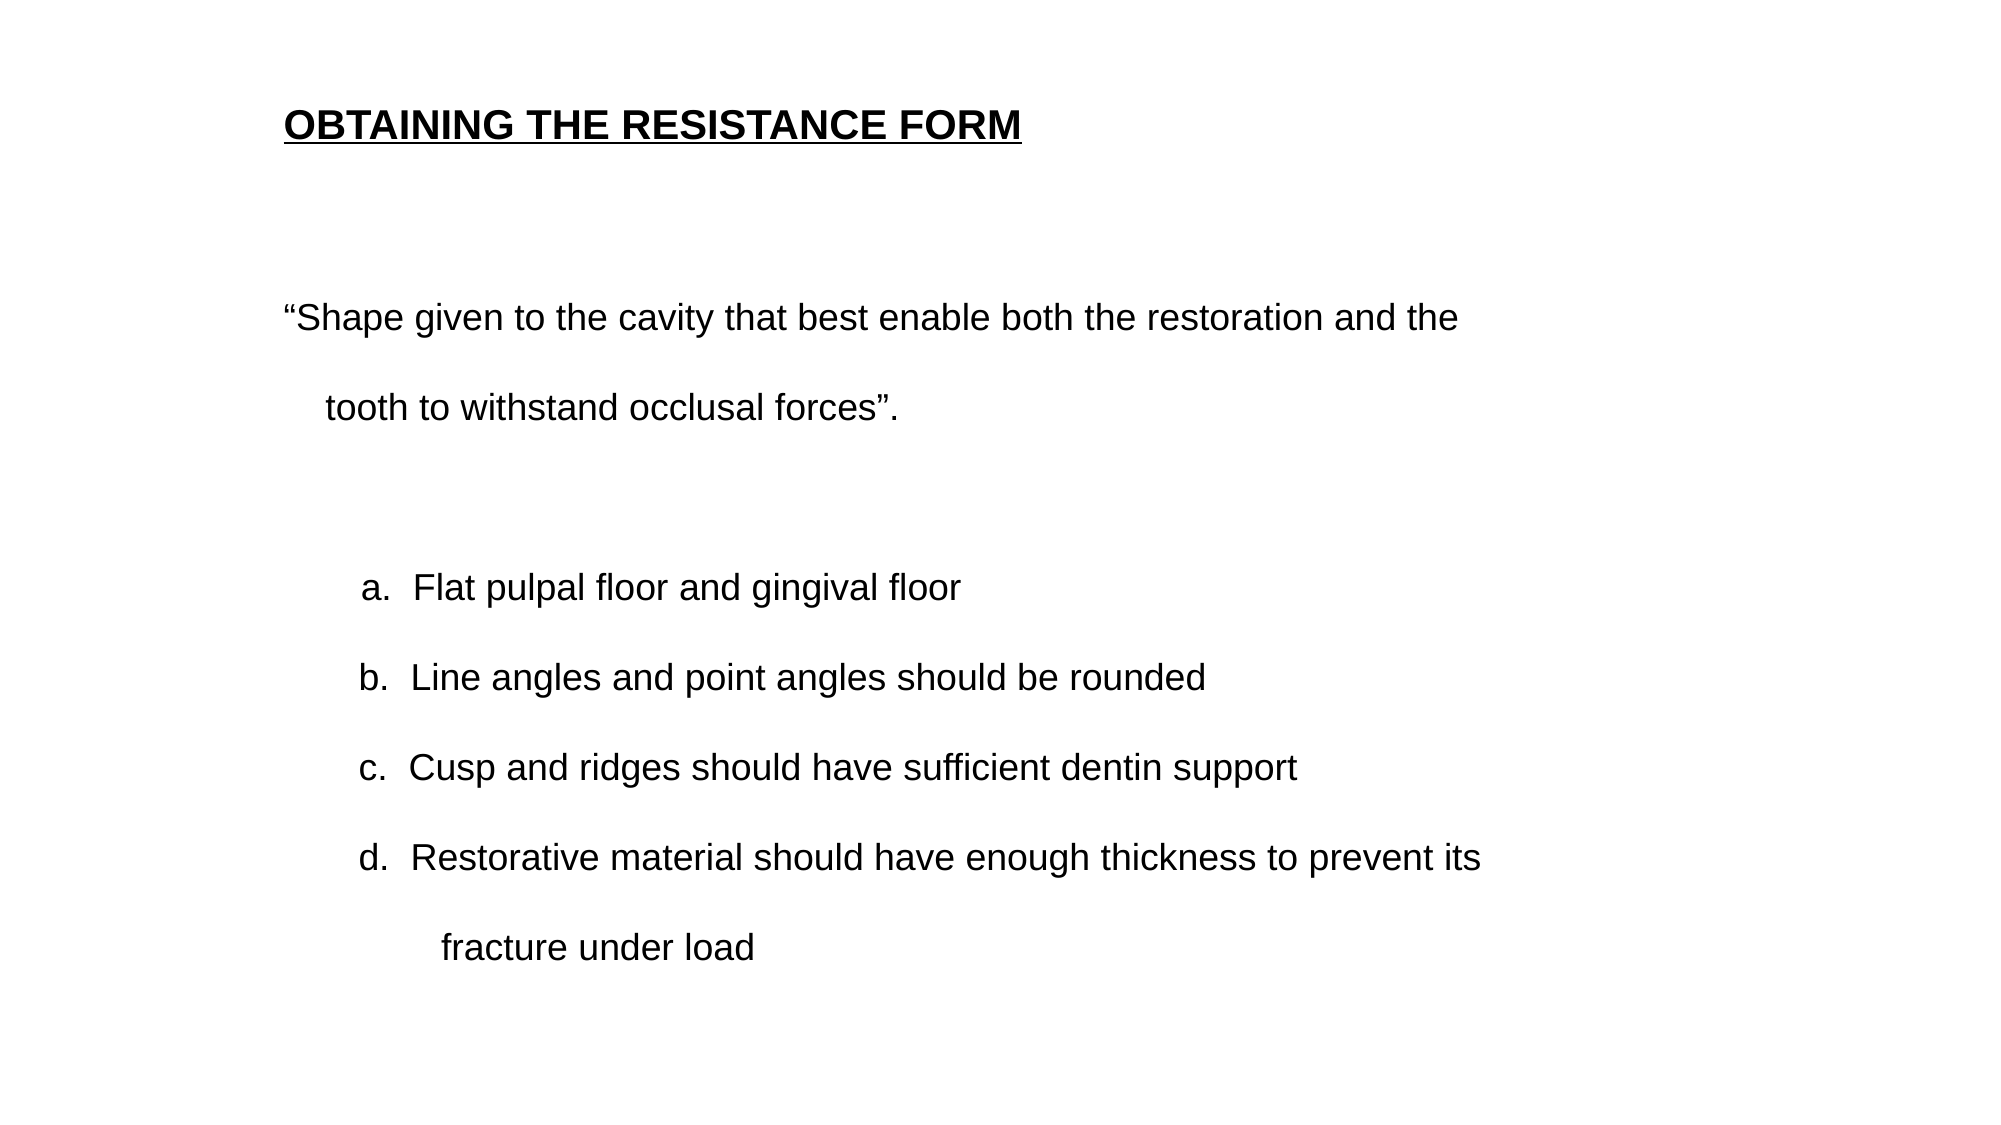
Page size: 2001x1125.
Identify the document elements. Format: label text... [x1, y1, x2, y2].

text_box OBTAINING THE RESISTANCE FORM “Shape given to the cavity that best enable both the restoration and the tooth to withstand occlusal forces”. a. Flat pulpal floor and gingival floor b. Line angles and point angles should be rounded c. Cusp and ridges should have sufficient dentin support d. Restorative material should have enough thickness to prevent its fracture under load [268, 40, 1620, 976]
